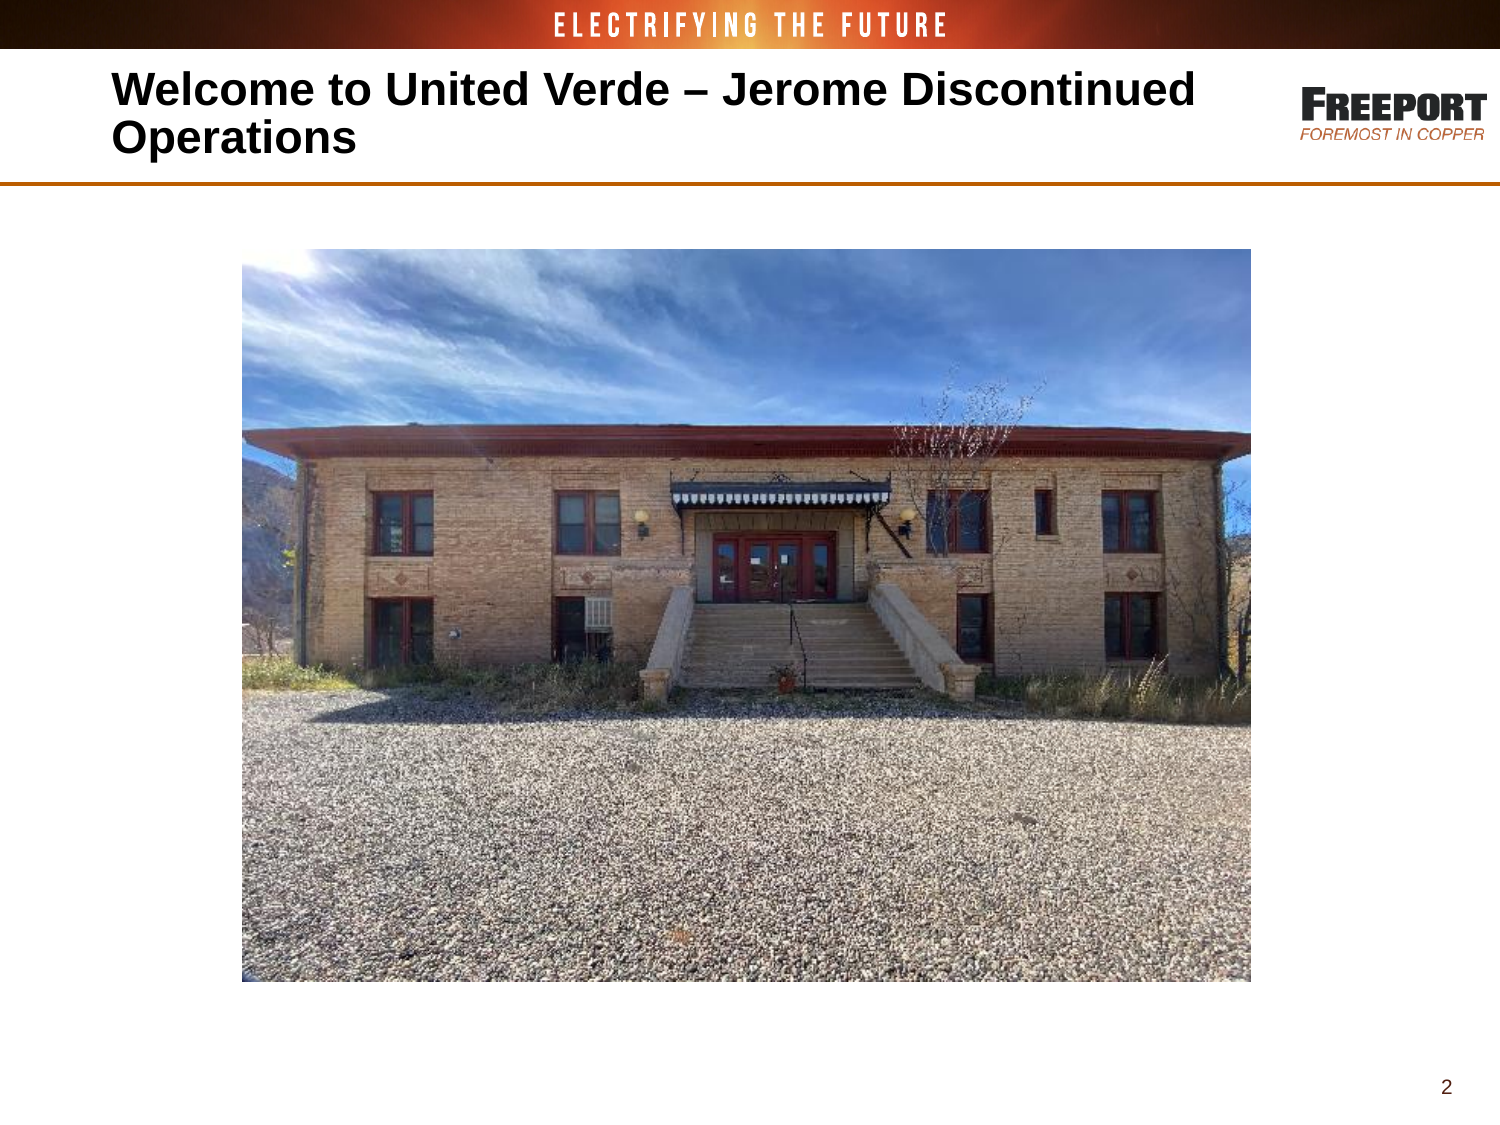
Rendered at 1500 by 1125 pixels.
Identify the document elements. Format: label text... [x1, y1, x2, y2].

picture [0, 0, 1500, 49]
picture [1300, 87, 1487, 140]
title Welcome to United Verde – Jerome Discontinued Operations [96, 59, 1293, 171]
slide_number 2 [1426, 1066, 1500, 1125]
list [242, 249, 1251, 982]
